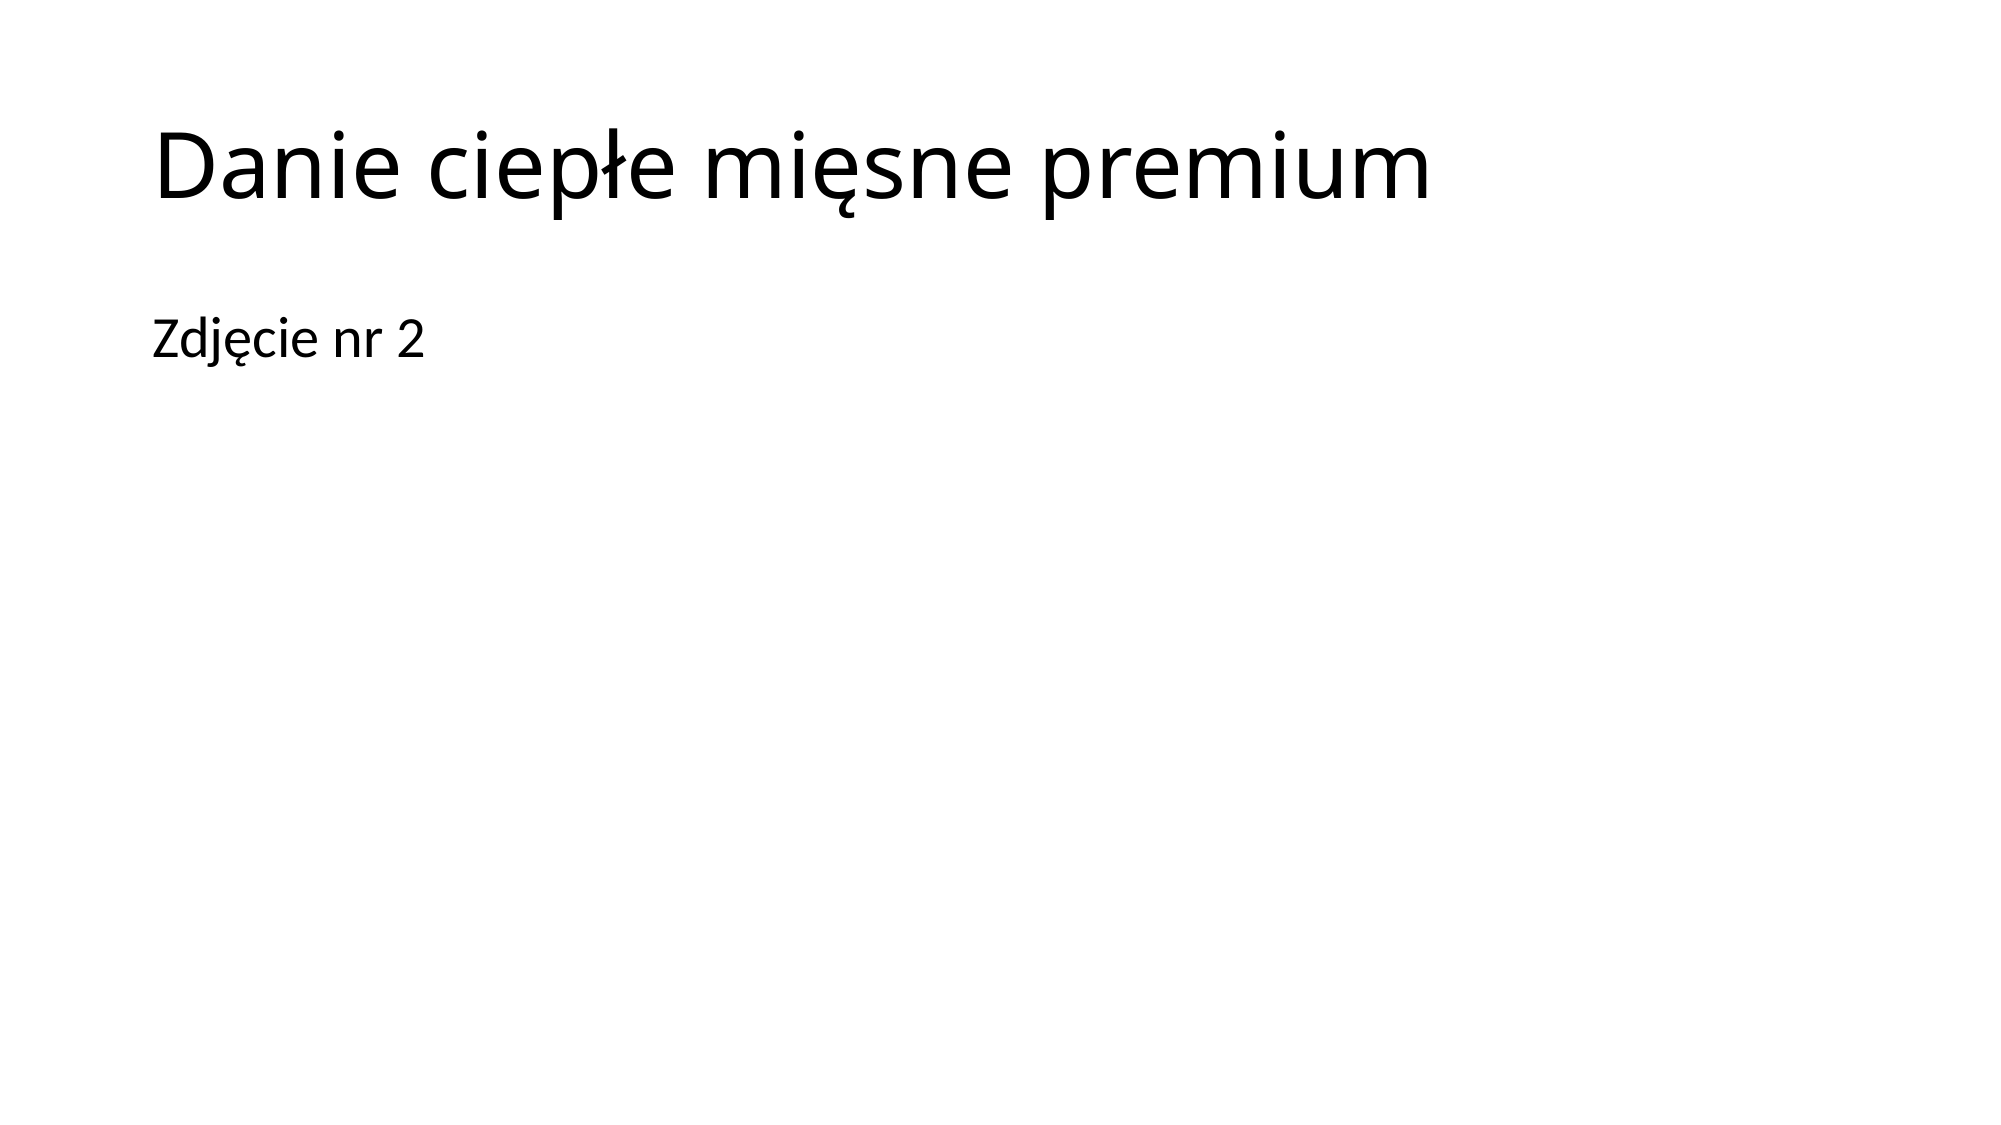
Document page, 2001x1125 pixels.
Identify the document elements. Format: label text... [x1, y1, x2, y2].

title Danie ciepłe mięsne premium [137, 59, 1863, 278]
list Zdjęcie nr 2 [137, 299, 1863, 1014]
